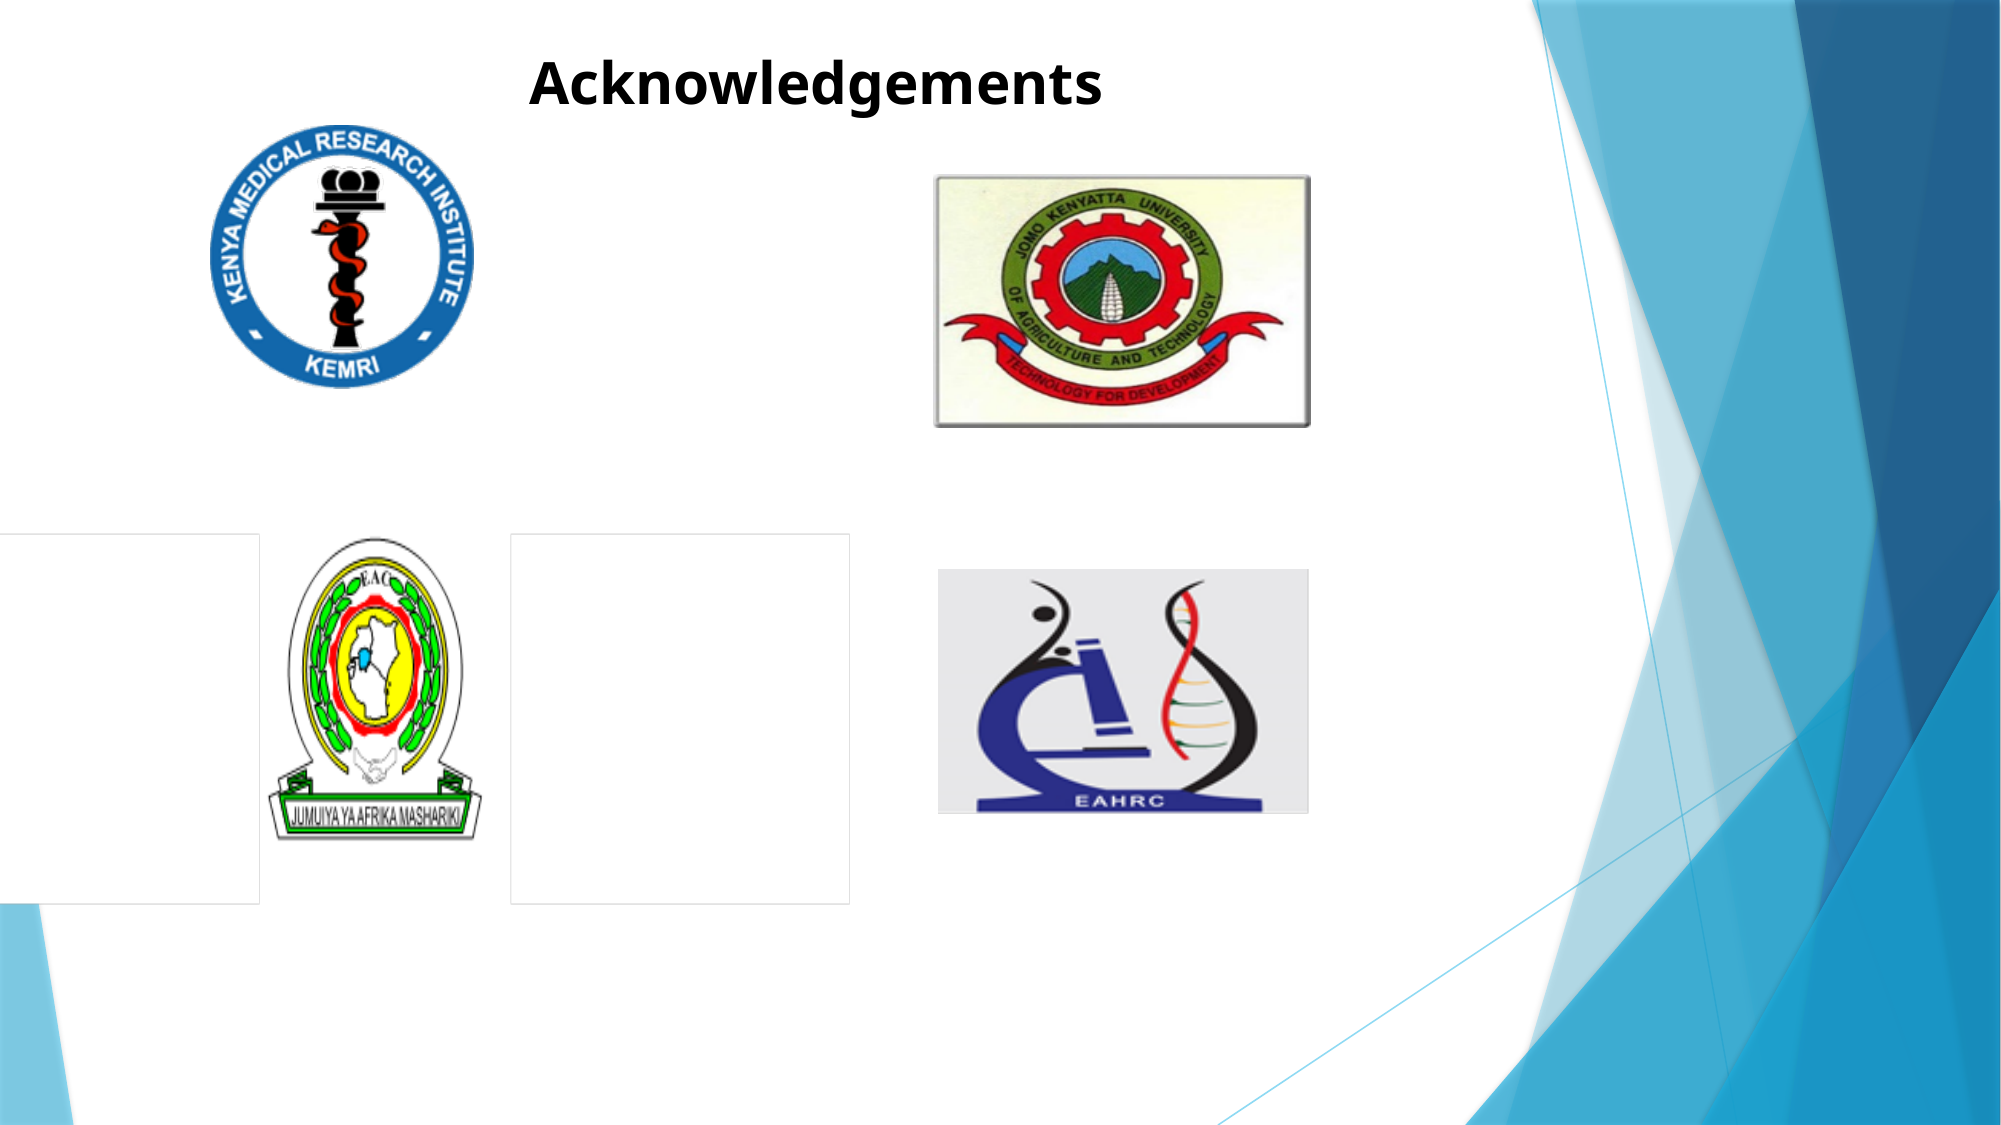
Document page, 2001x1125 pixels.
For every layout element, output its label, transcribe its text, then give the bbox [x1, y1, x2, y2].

picture [938, 569, 1311, 817]
picture [933, 174, 1312, 429]
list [209, 124, 475, 389]
picture [0, 528, 854, 907]
title Acknowledgements [111, 39, 1522, 243]
